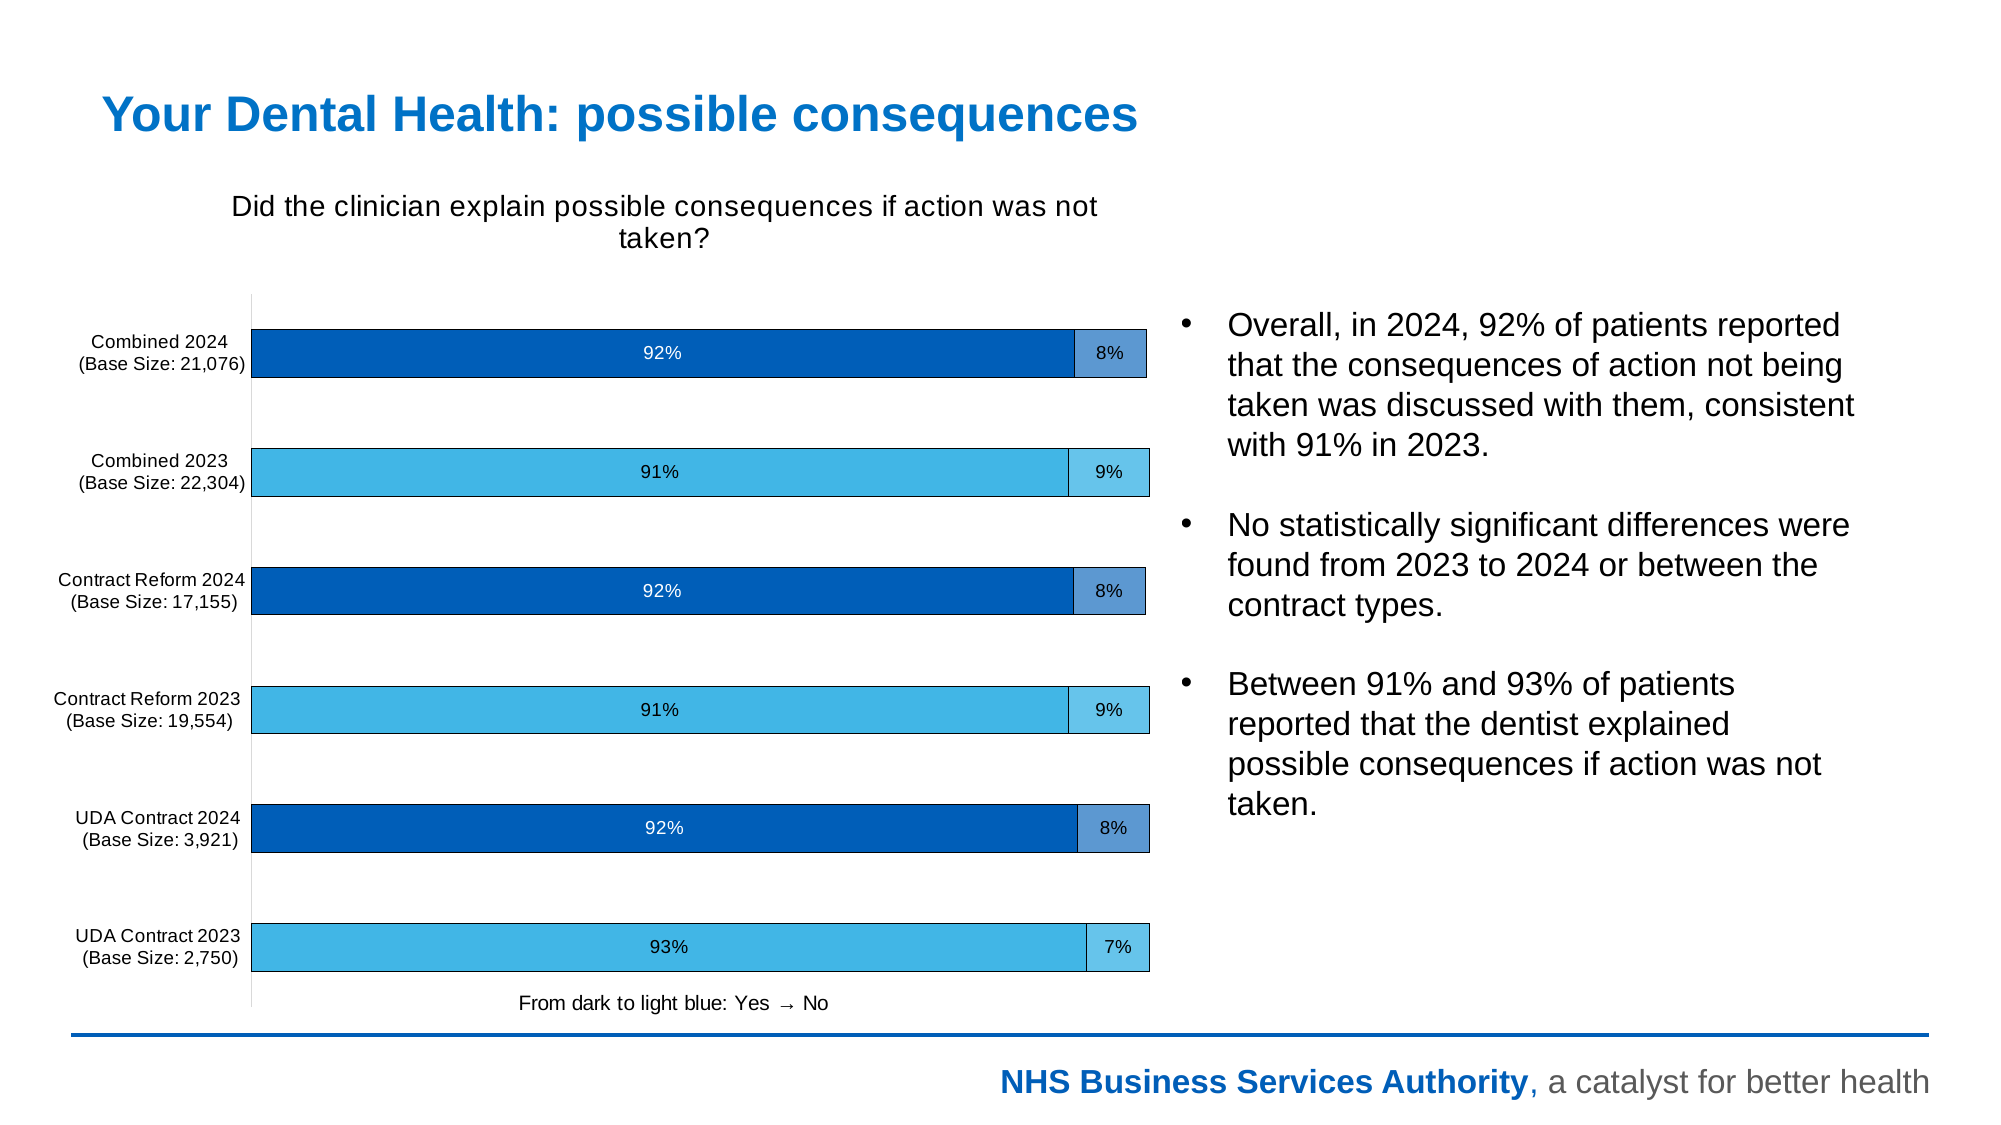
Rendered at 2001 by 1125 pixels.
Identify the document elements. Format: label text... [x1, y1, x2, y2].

chart [30, 168, 1182, 1025]
text_box Overall, in 2024, 92% of patients reported that the consequences of action not being taken was discussed with them, consistent with 91% in 2023. No statistically significant differences were found from 2023 to 2024 or between the contract types. Between 91% and 93% of patients reported that the dentist explained possible consequences if action was not taken. [1187, 295, 1875, 950]
title Your Dental Health: possible consequences [86, 74, 1900, 169]
